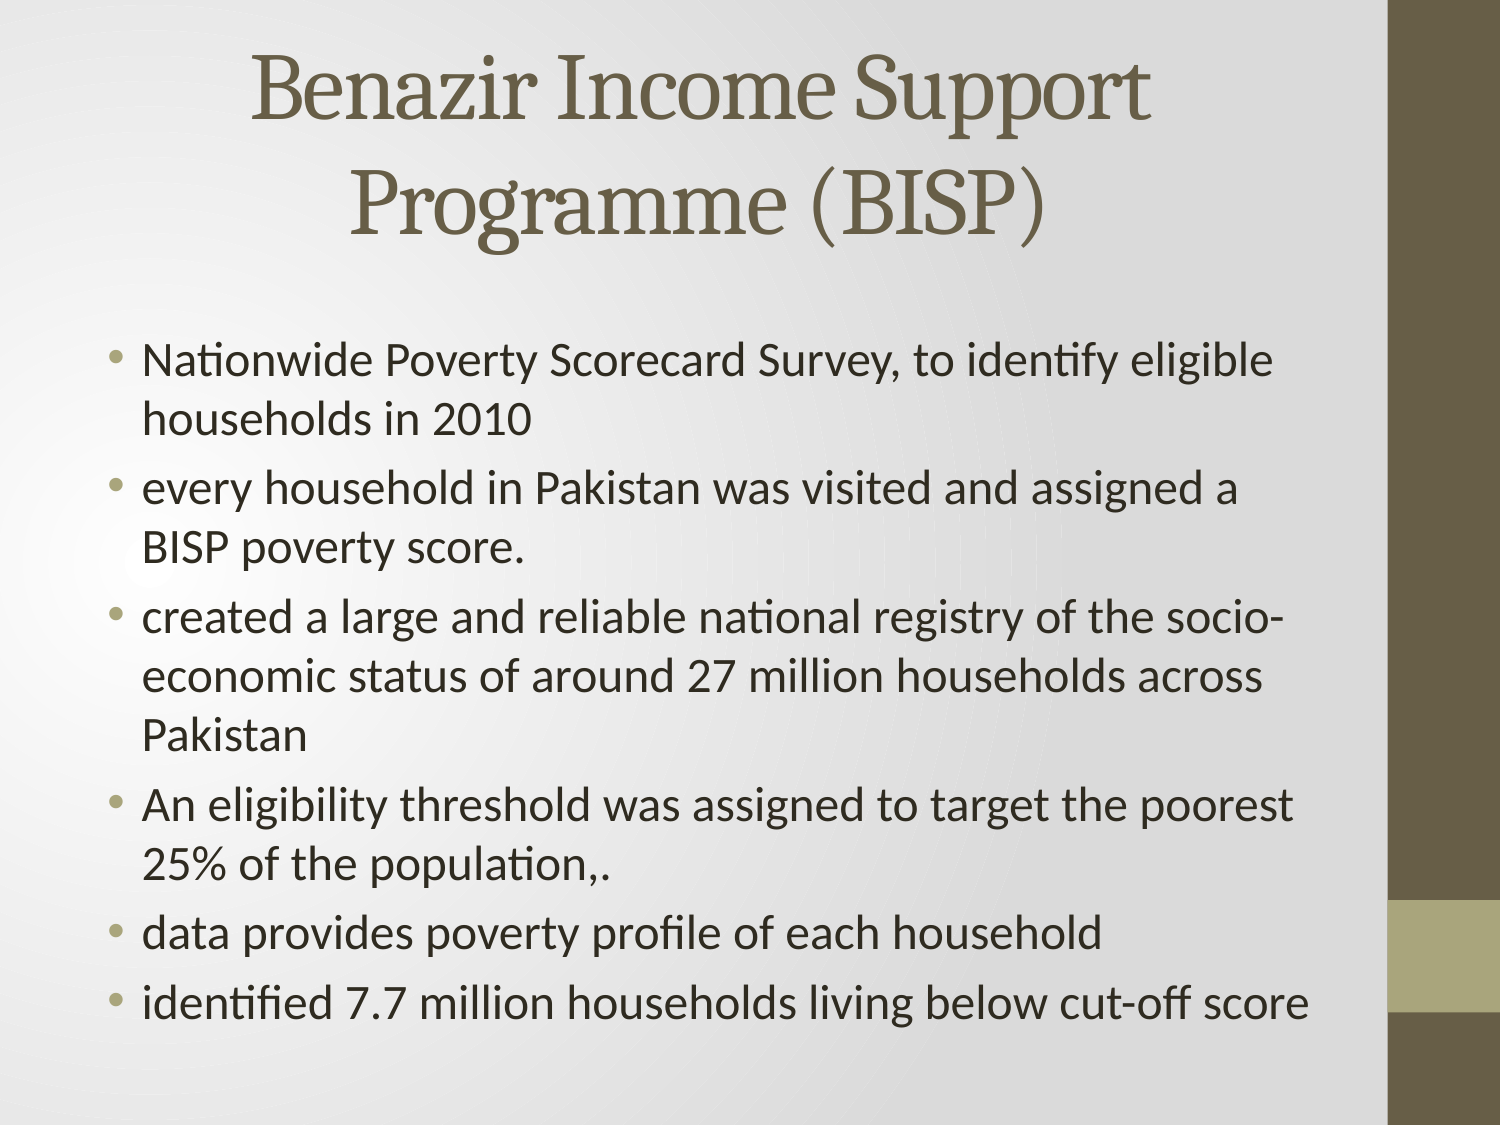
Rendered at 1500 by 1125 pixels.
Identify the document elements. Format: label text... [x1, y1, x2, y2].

list Nationwide Poverty Scorecard Survey, to identify eligible households in 2010 every household in Pakistan was visited and assigned a BISP poverty score. created a large and reliable national registry of the socio-economic status of around 27 million households across Pakistan An eligibility threshold was assigned to target the poorest 25% of the population,. data provides poverty profile of each household identified 7.7 million households living below cut-off score [75, 262, 1325, 1050]
title Benazir Income Support Programme (BISP) [75, 45, 1325, 233]
